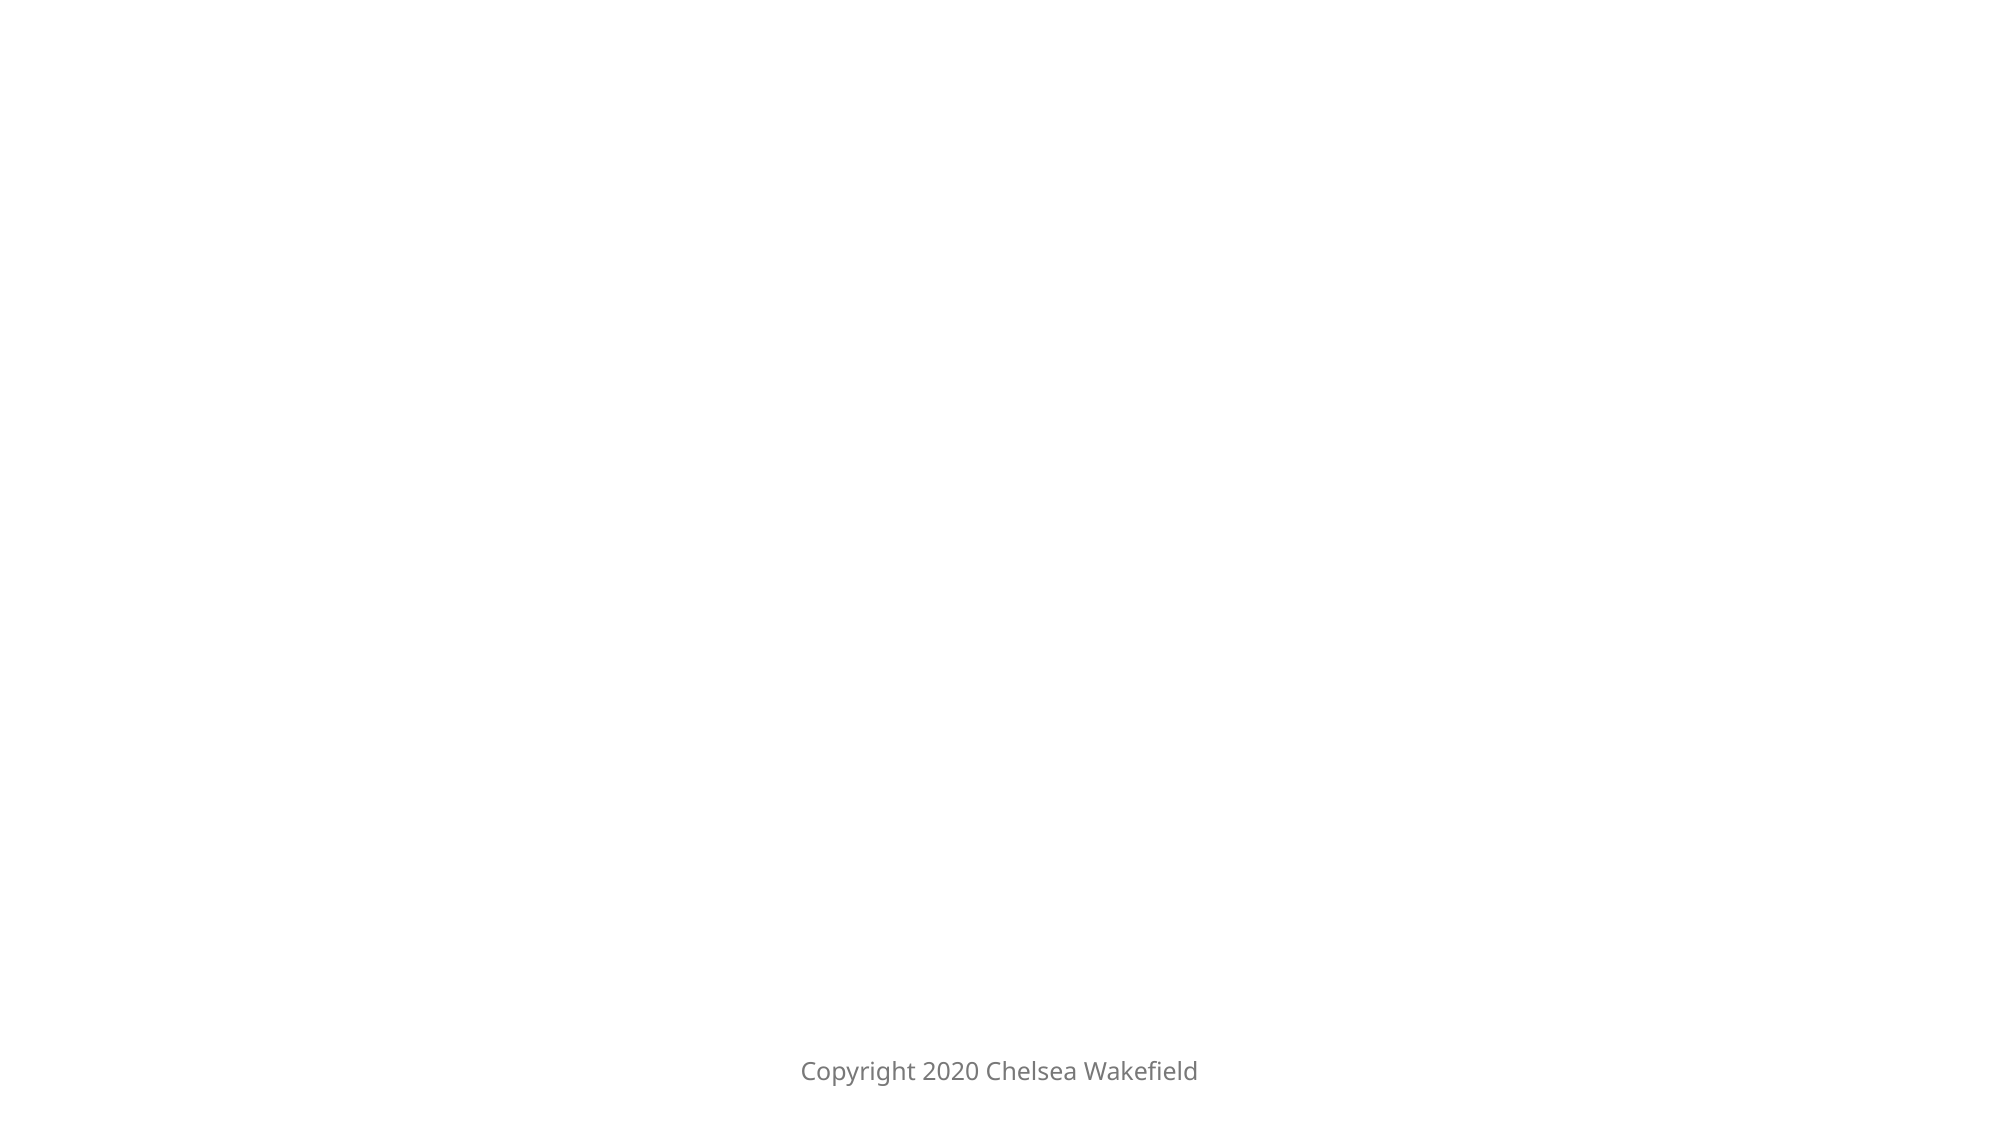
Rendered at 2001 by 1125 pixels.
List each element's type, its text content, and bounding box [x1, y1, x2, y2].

footer Copyright 2020 Chelsea Wakefield [662, 1042, 1338, 1103]
